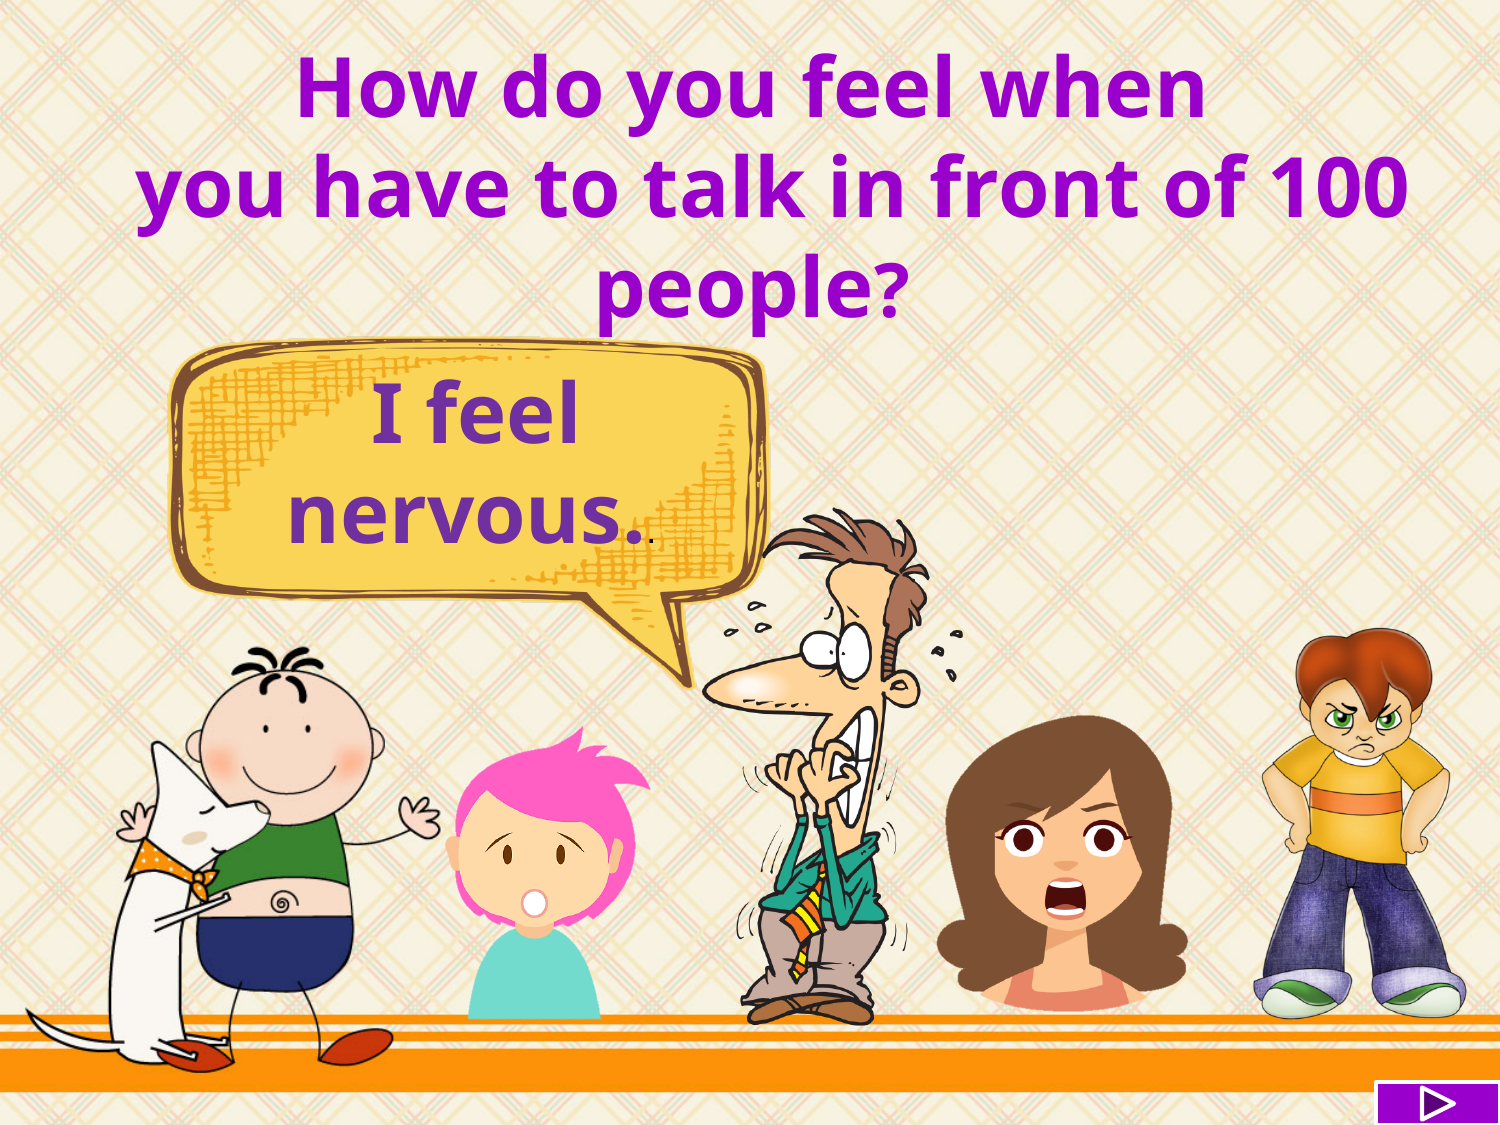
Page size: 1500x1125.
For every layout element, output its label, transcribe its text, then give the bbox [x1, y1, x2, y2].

picture [0, 0, 1500, 1125]
title How do you feel when you have to talk in front of 100 people? [76, 90, 1427, 278]
text_box [1374, 1080, 1500, 1125]
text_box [111, 330, 810, 691]
